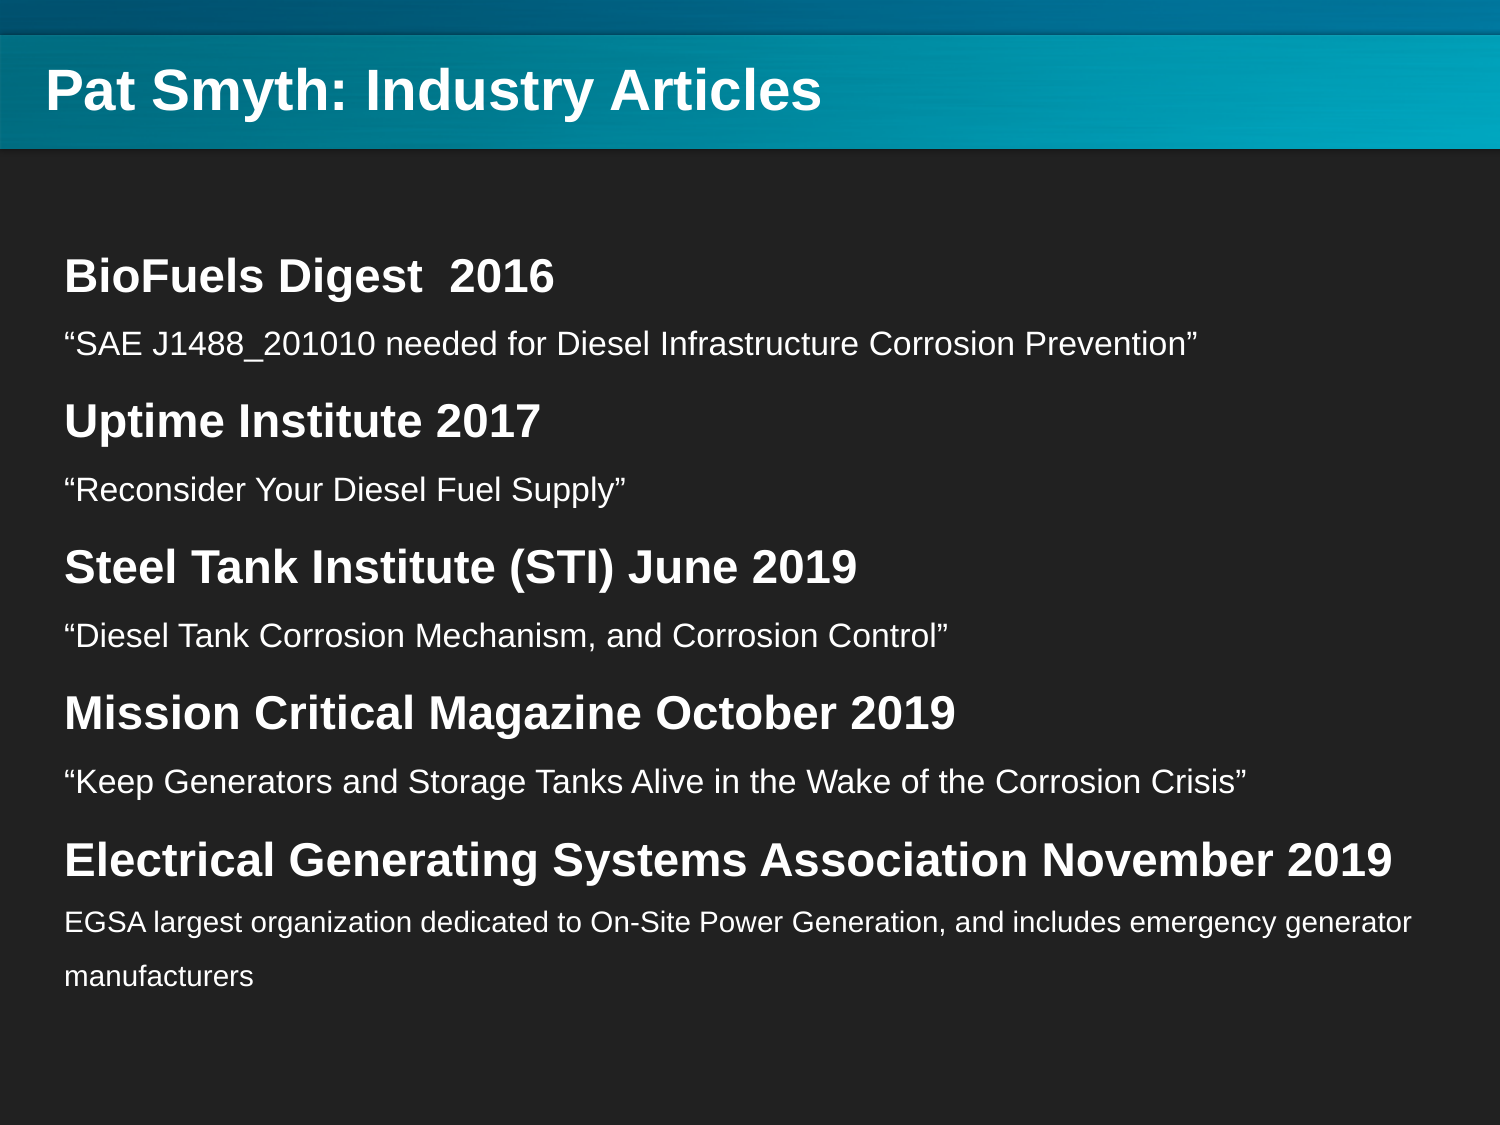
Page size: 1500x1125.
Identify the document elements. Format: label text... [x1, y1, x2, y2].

title Pat Smyth: Industry Articles [0, 35, 1500, 149]
list BioFuels Digest 2016 “SAE J1488_201010 needed for Diesel Infrastructure Corrosion Prevention” Uptime Institute 2017 “Reconsider Your Diesel Fuel Supply” Steel Tank Institute (STI) June 2019 “Diesel Tank Corrosion Mechanism, and Corrosion Control” Mission Critical Magazine October 2019 “Keep Generators and Storage Tanks Alive in the Wake of the Corrosion Crisis” Electrical Generating Systems Association November 2019 EGSA largest organization dedicated to On-Site Power Generation, and includes emergency generator manufacturers [49, 208, 1451, 1016]
